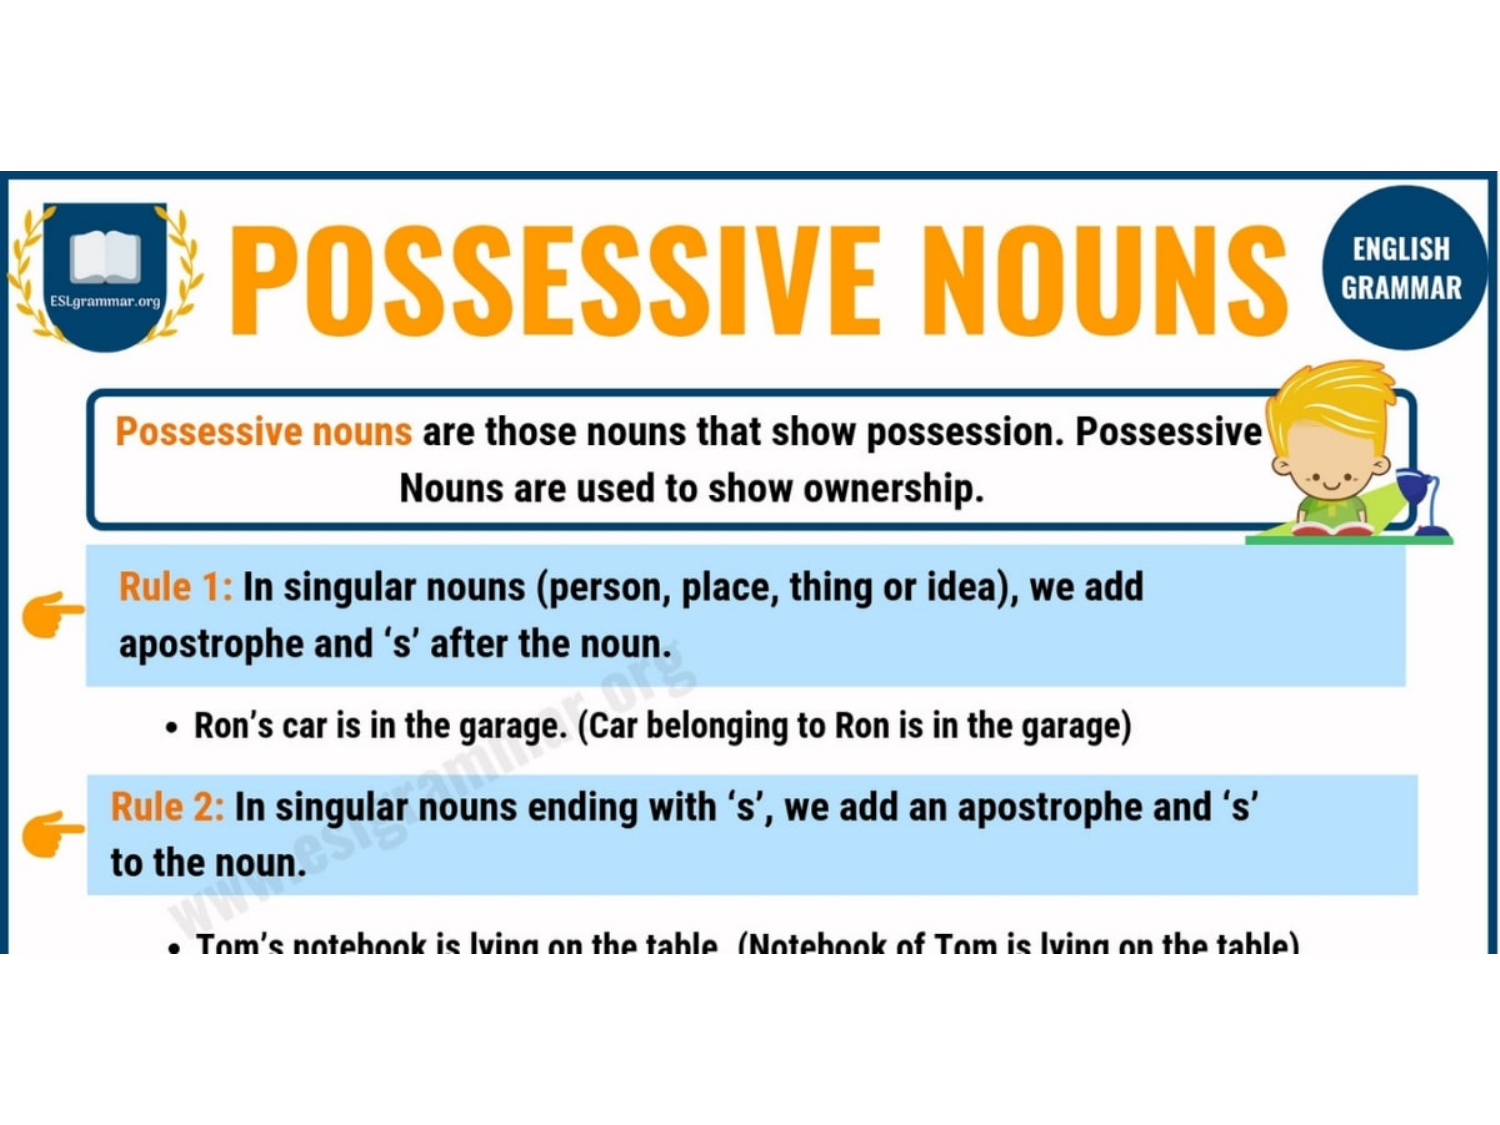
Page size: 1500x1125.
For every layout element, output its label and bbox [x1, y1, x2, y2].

picture [0, 171, 1500, 954]
